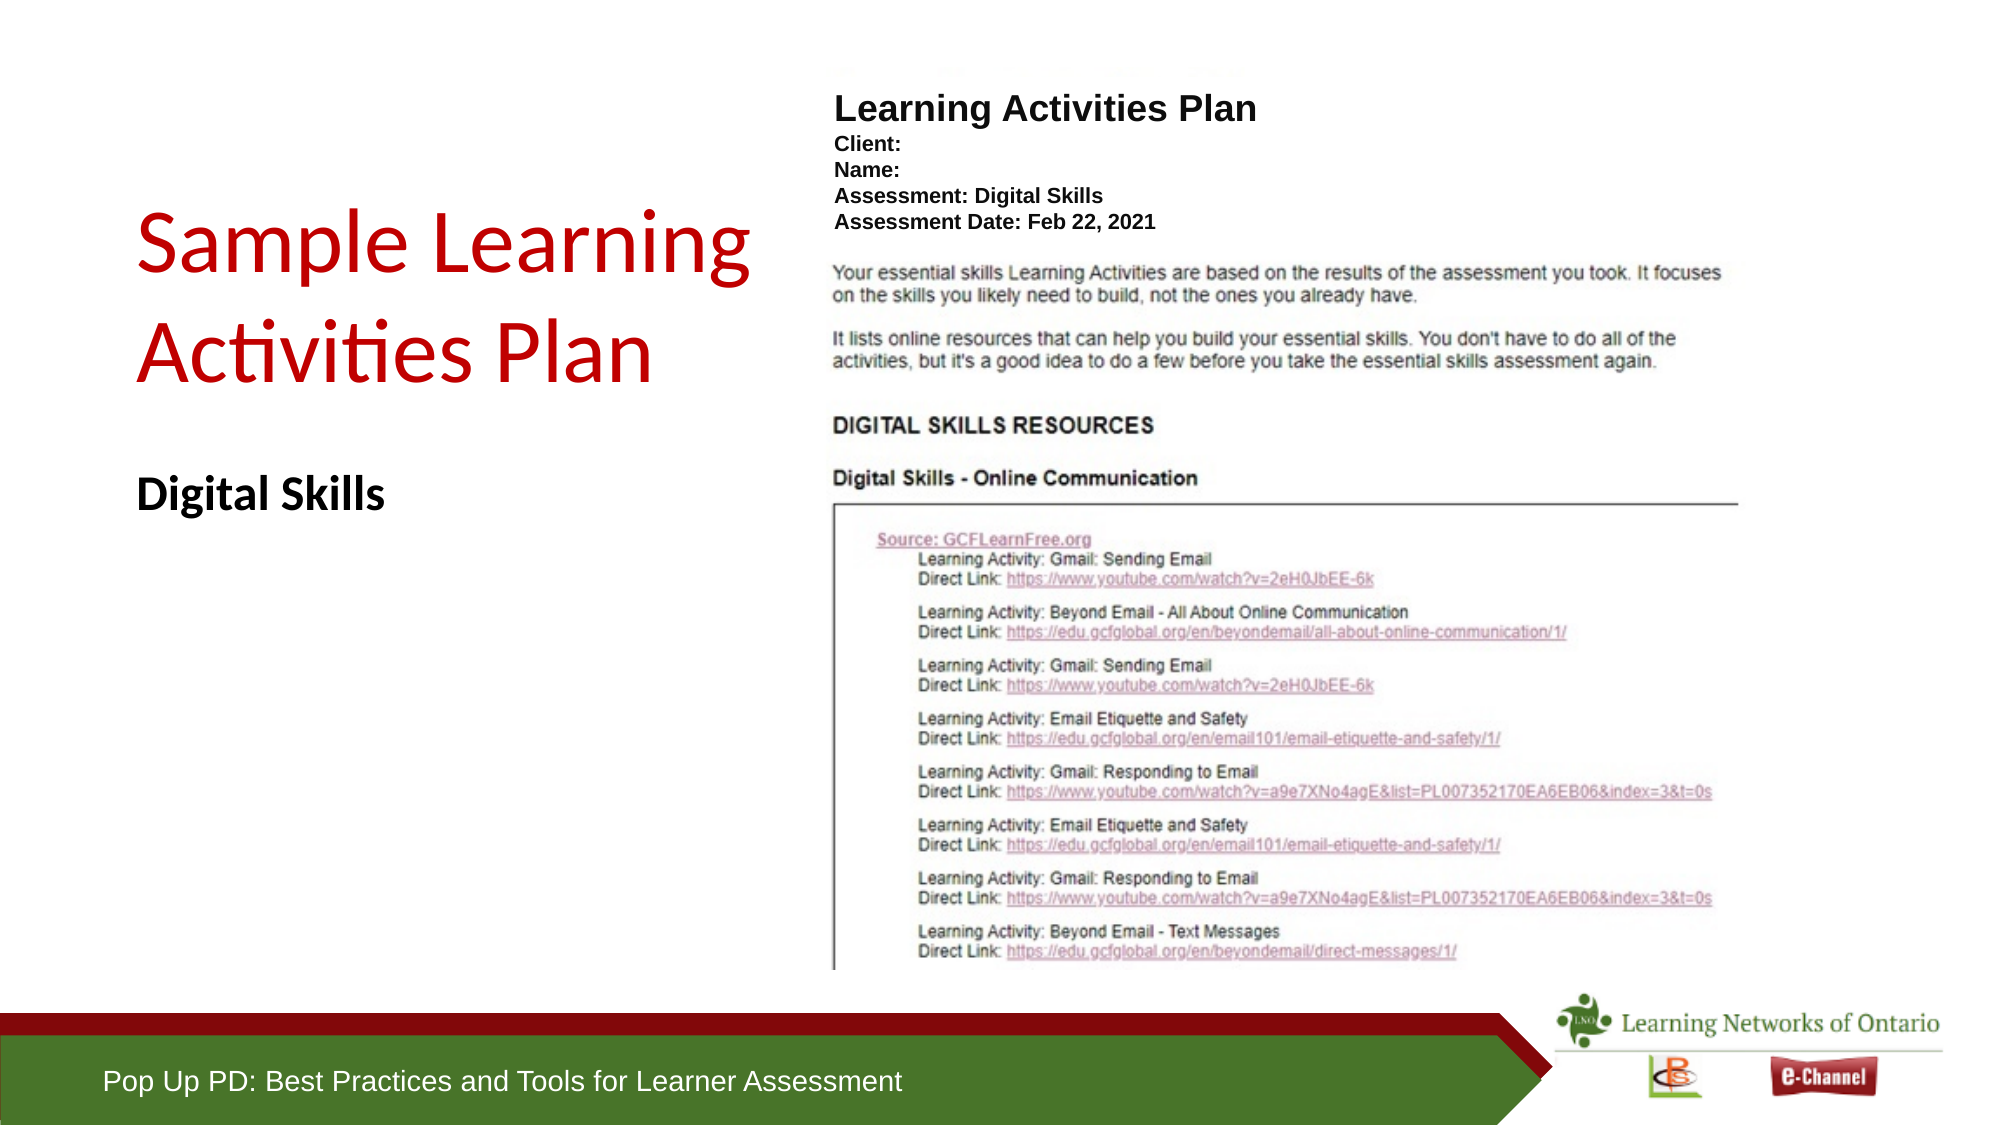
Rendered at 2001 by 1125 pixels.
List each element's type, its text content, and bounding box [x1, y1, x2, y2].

picture [1488, 988, 1962, 1104]
text_box Sample Learning Activities Plan Digital Skills [121, 173, 794, 712]
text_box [799, 67, 1756, 970]
